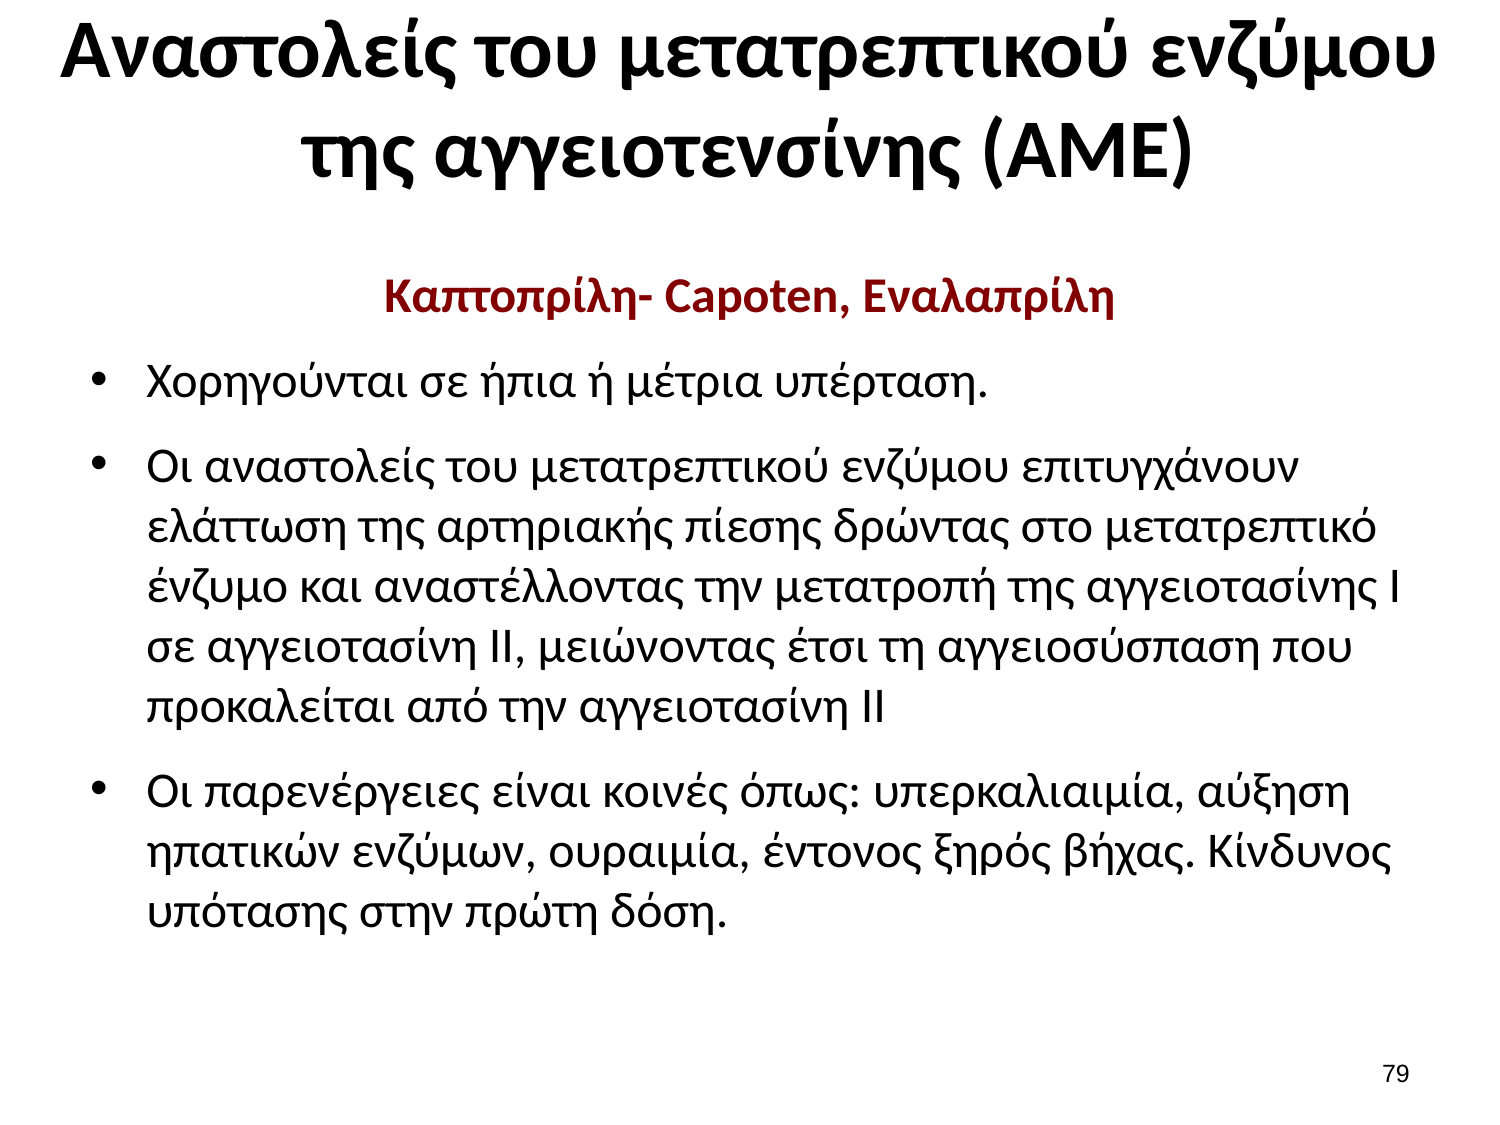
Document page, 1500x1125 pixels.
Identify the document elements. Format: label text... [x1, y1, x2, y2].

title Αναστολείς του μετατρεπτικού ενζύμου της αγγειοτενσίνης (ΑΜΕ) [0, 19, 1500, 169]
slide_number 78 [1074, 1042, 1425, 1103]
list Καπτοπρίλη- Capoten, Εναλαπρίλη Χορηγούνται σε ήπια ή μέτρια υπέρταση. Οι αναστολείς του μετατρεπτικού ενζύμου επιτυγχάνουν ελάττωση της αρτηριακής πίεσης δρώντας στο μετατρεπτικό ένζυμο και αναστέλλοντας την μετατροπή της αγγειοτασίνης I σε αγγειοτασίνη II, μειώνοντας έτσι τη αγγειοσύσπαση που προκαλείται από την αγγειοτασίνη II Οι παρενέργειες είναι κοινές όπως: υπερκαλιαιμία, αύξηση ηπατικών ενζύμων, ουραιμία, έντονος ξηρός βήχας. Κίνδυνος υπότασης στην πρώτη δόση. [75, 255, 1425, 1024]
